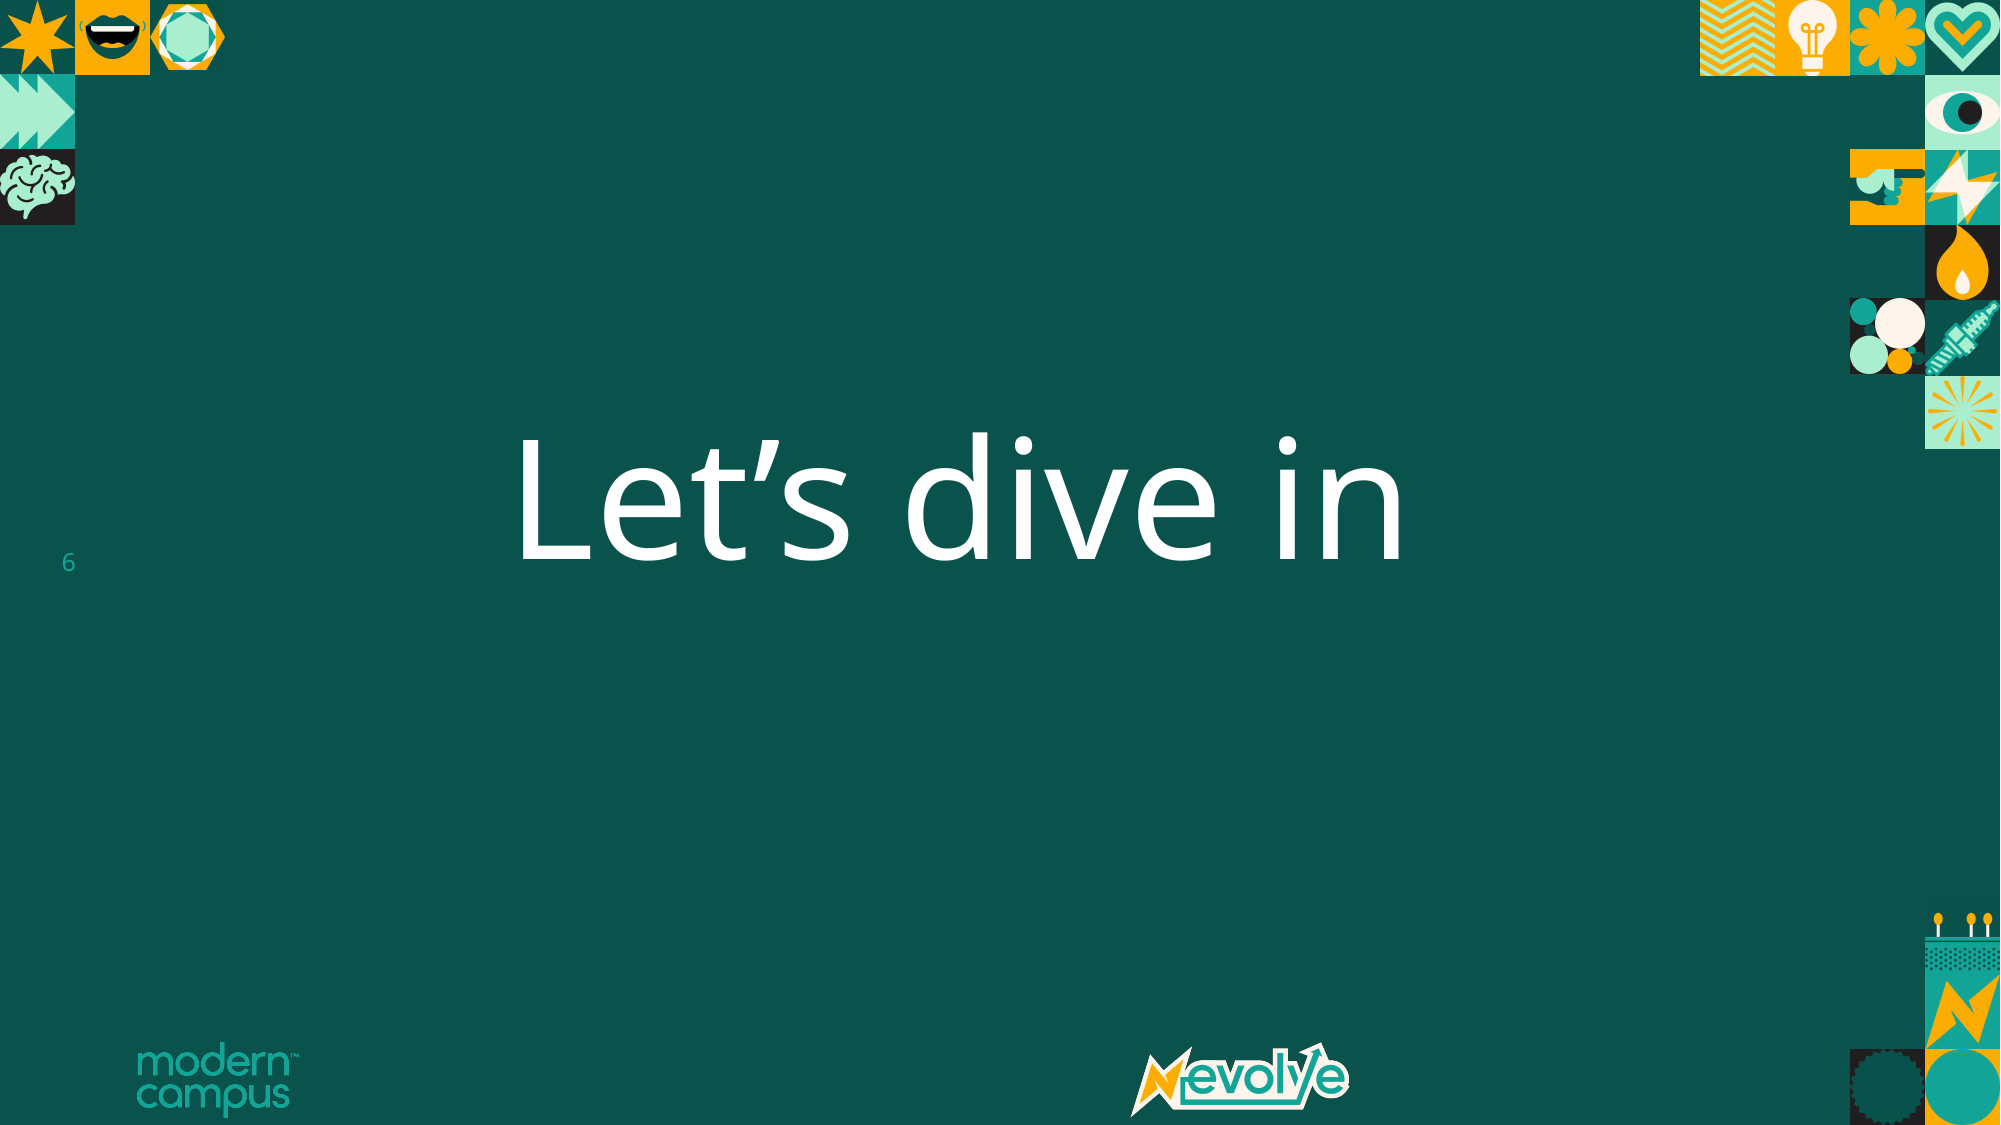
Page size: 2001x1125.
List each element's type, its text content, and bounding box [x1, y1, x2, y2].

picture [1700, 0, 2000, 449]
title Let’s dive in [0, 396, 1922, 614]
picture [0, 0, 225, 225]
picture [137, 1042, 299, 1118]
picture [1130, 1042, 1350, 1118]
picture [1850, 899, 2000, 1125]
